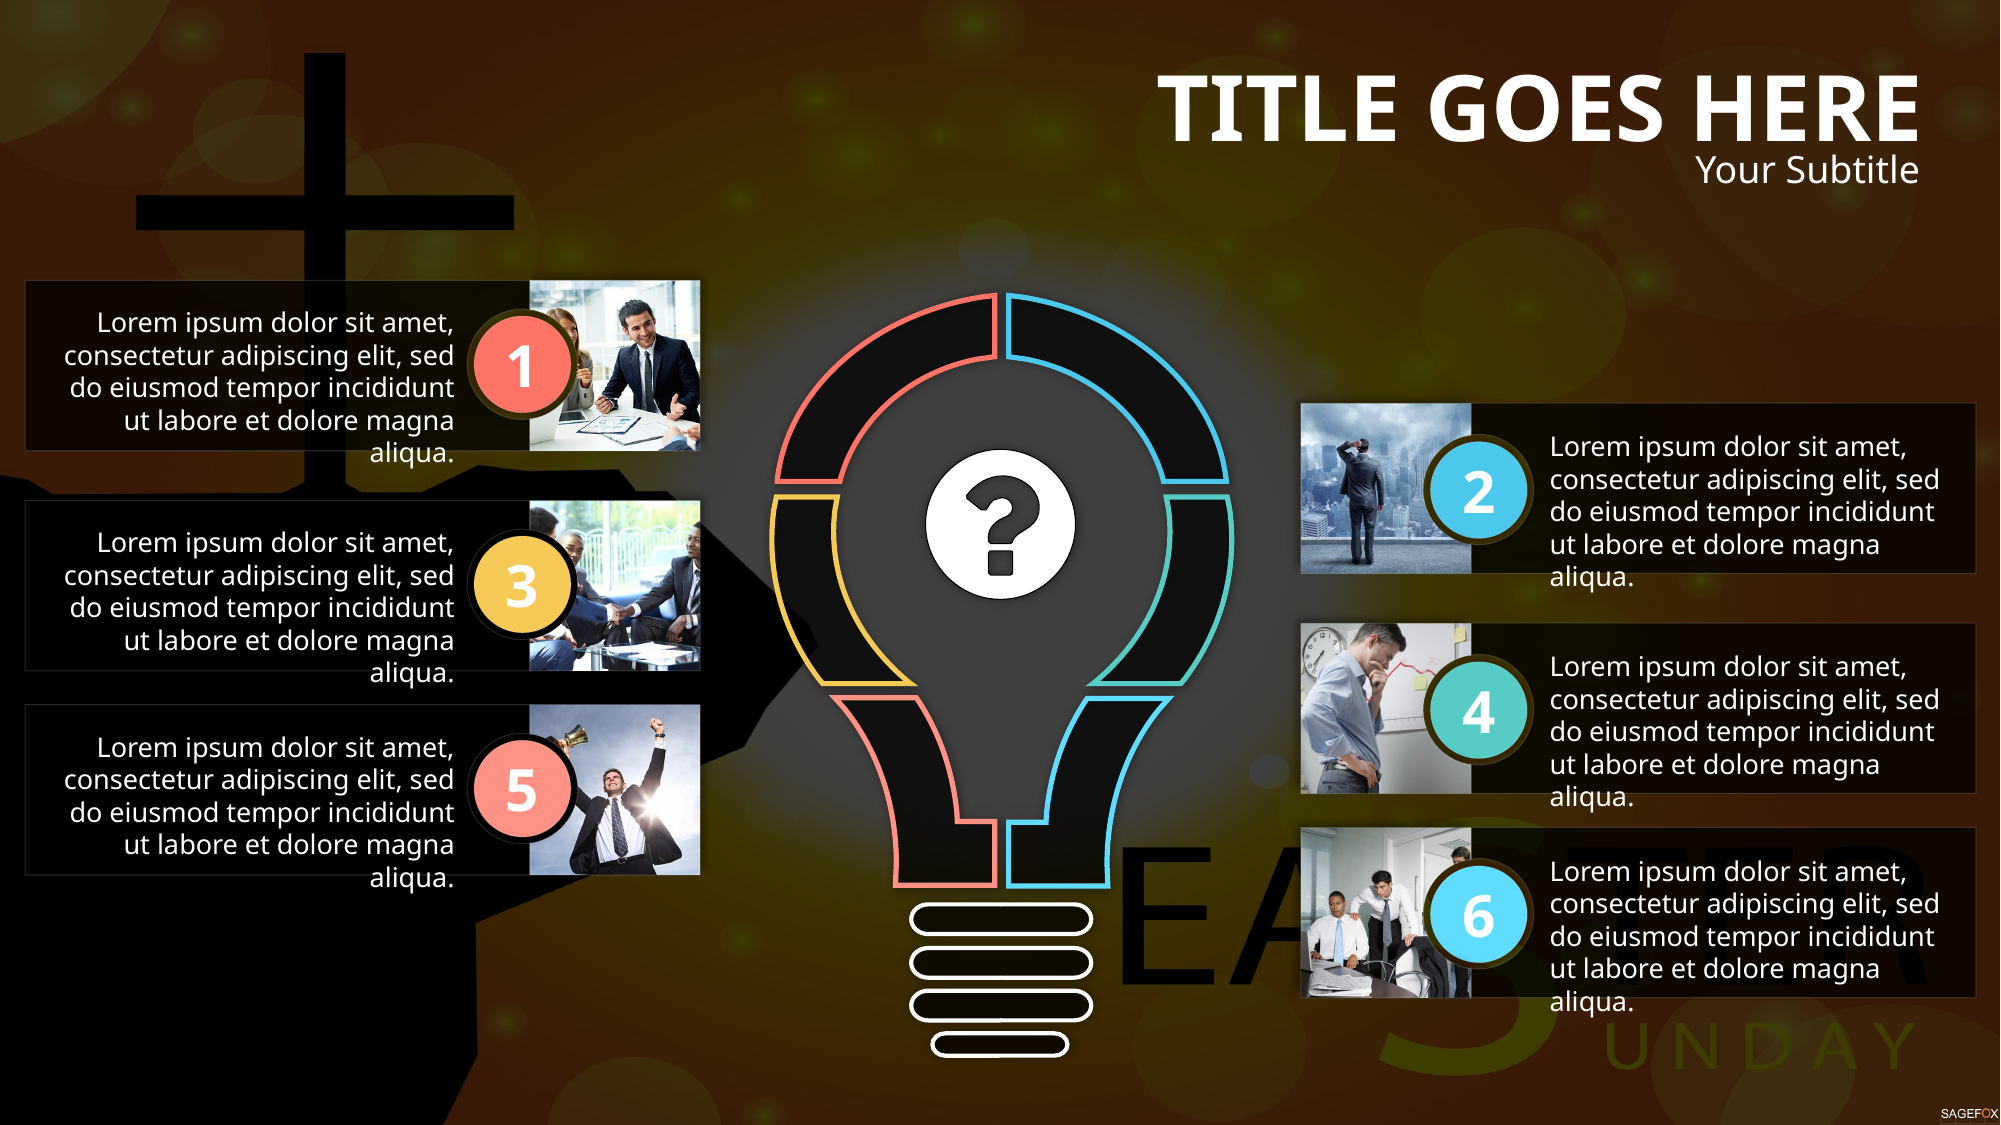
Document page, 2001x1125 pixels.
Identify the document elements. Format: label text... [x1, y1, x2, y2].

text_box [1007, 697, 1171, 888]
text_box 2 [1429, 440, 1529, 540]
text_box Lorem ipsum dolor sit amet, consectetur adipiscing elit, sed do eiusmod tempor incididunt ut labore et dolore magna aliqua. [39, 305, 455, 469]
text_box Lorem ipsum dolor sit amet, consectetur adipiscing elit, sed do eiusmod tempor incididunt ut labore et dolore magna aliqua. [1549, 649, 1965, 813]
picture [0, 0, 2001, 1125]
text_box 1 [473, 314, 572, 414]
text_box [1299, 622, 1473, 795]
text_box [1299, 402, 1473, 575]
text_box 3 [473, 535, 572, 634]
text_box [931, 1032, 1069, 1057]
text_box [925, 449, 1076, 600]
text_box [1089, 495, 1233, 685]
text_box [531, 703, 702, 877]
text_box [1473, 402, 1977, 575]
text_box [1035, 42, 1939, 199]
text_box [531, 499, 702, 672]
text_box [24, 703, 531, 877]
text_box [1299, 826, 1473, 999]
text_box [1473, 826, 1977, 999]
text_box [24, 279, 531, 452]
text_box Lorem ipsum dolor sit amet, consectetur adipiscing elit, sed do eiusmod tempor incididunt ut labore et dolore magna aliqua. [39, 729, 455, 893]
text_box [1473, 622, 1977, 795]
text_box [832, 696, 996, 887]
text_box [776, 294, 996, 483]
text_box [1007, 294, 1228, 483]
text_box [770, 495, 914, 685]
text_box [531, 279, 702, 452]
text_box [910, 989, 1093, 1022]
text_box Lorem ipsum dolor sit amet, consectetur adipiscing elit, sed do eiusmod tempor incididunt ut labore et dolore magna aliqua. [1549, 429, 1965, 593]
text_box 4 [1429, 660, 1529, 760]
text_box Lorem ipsum dolor sit amet, consectetur adipiscing elit, sed do eiusmod tempor incididunt ut labore et dolore magna aliqua. [1549, 854, 1965, 1017]
text_box [24, 499, 531, 672]
text_box 6 [1429, 864, 1529, 964]
text_box [910, 946, 1093, 979]
text_box 5 [473, 739, 572, 839]
text_box Lorem ipsum dolor sit amet, consectetur adipiscing elit, sed do eiusmod tempor incididunt ut labore et dolore magna aliqua. [39, 525, 455, 689]
text_box [910, 903, 1093, 936]
